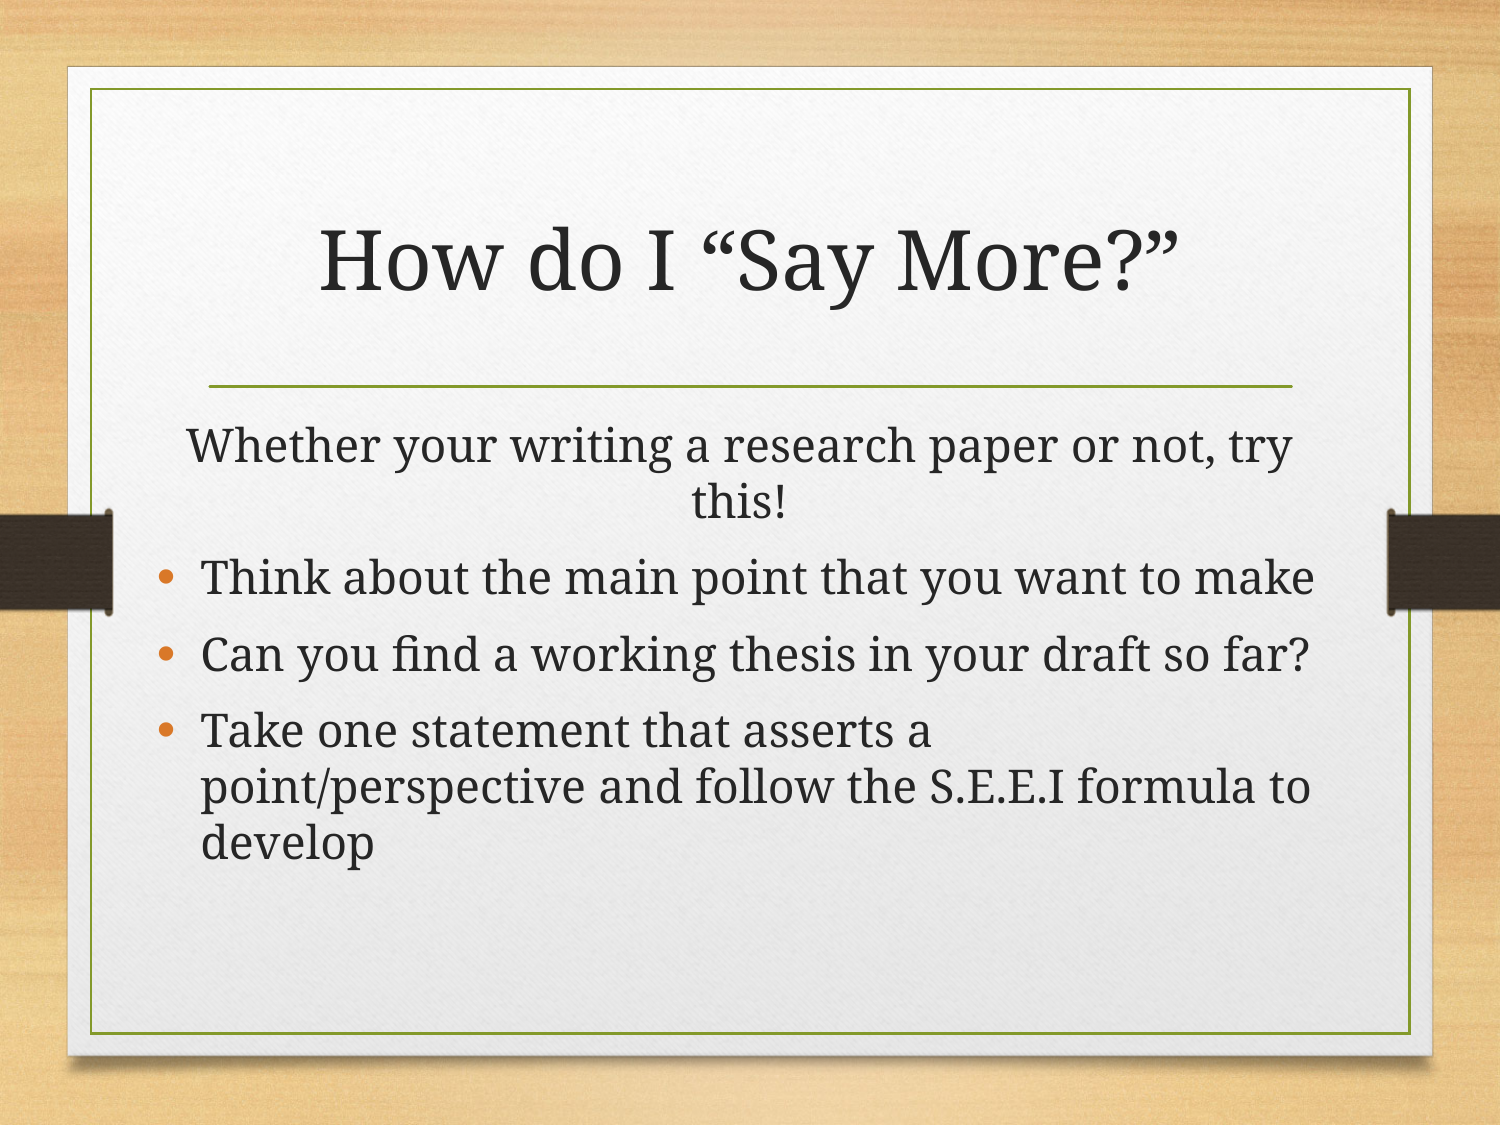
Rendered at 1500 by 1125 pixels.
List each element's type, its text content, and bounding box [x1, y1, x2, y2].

picture [0, 0, 1500, 1125]
title How do I “Say More?” [193, 150, 1309, 365]
list Whether your writing a research paper or not, try this! Think about the main point that you want to make Can you find a working thesis in your draft so far? Take one statement that asserts a point/perspective and follow the S.E.E.I formula to develop [141, 408, 1338, 988]
